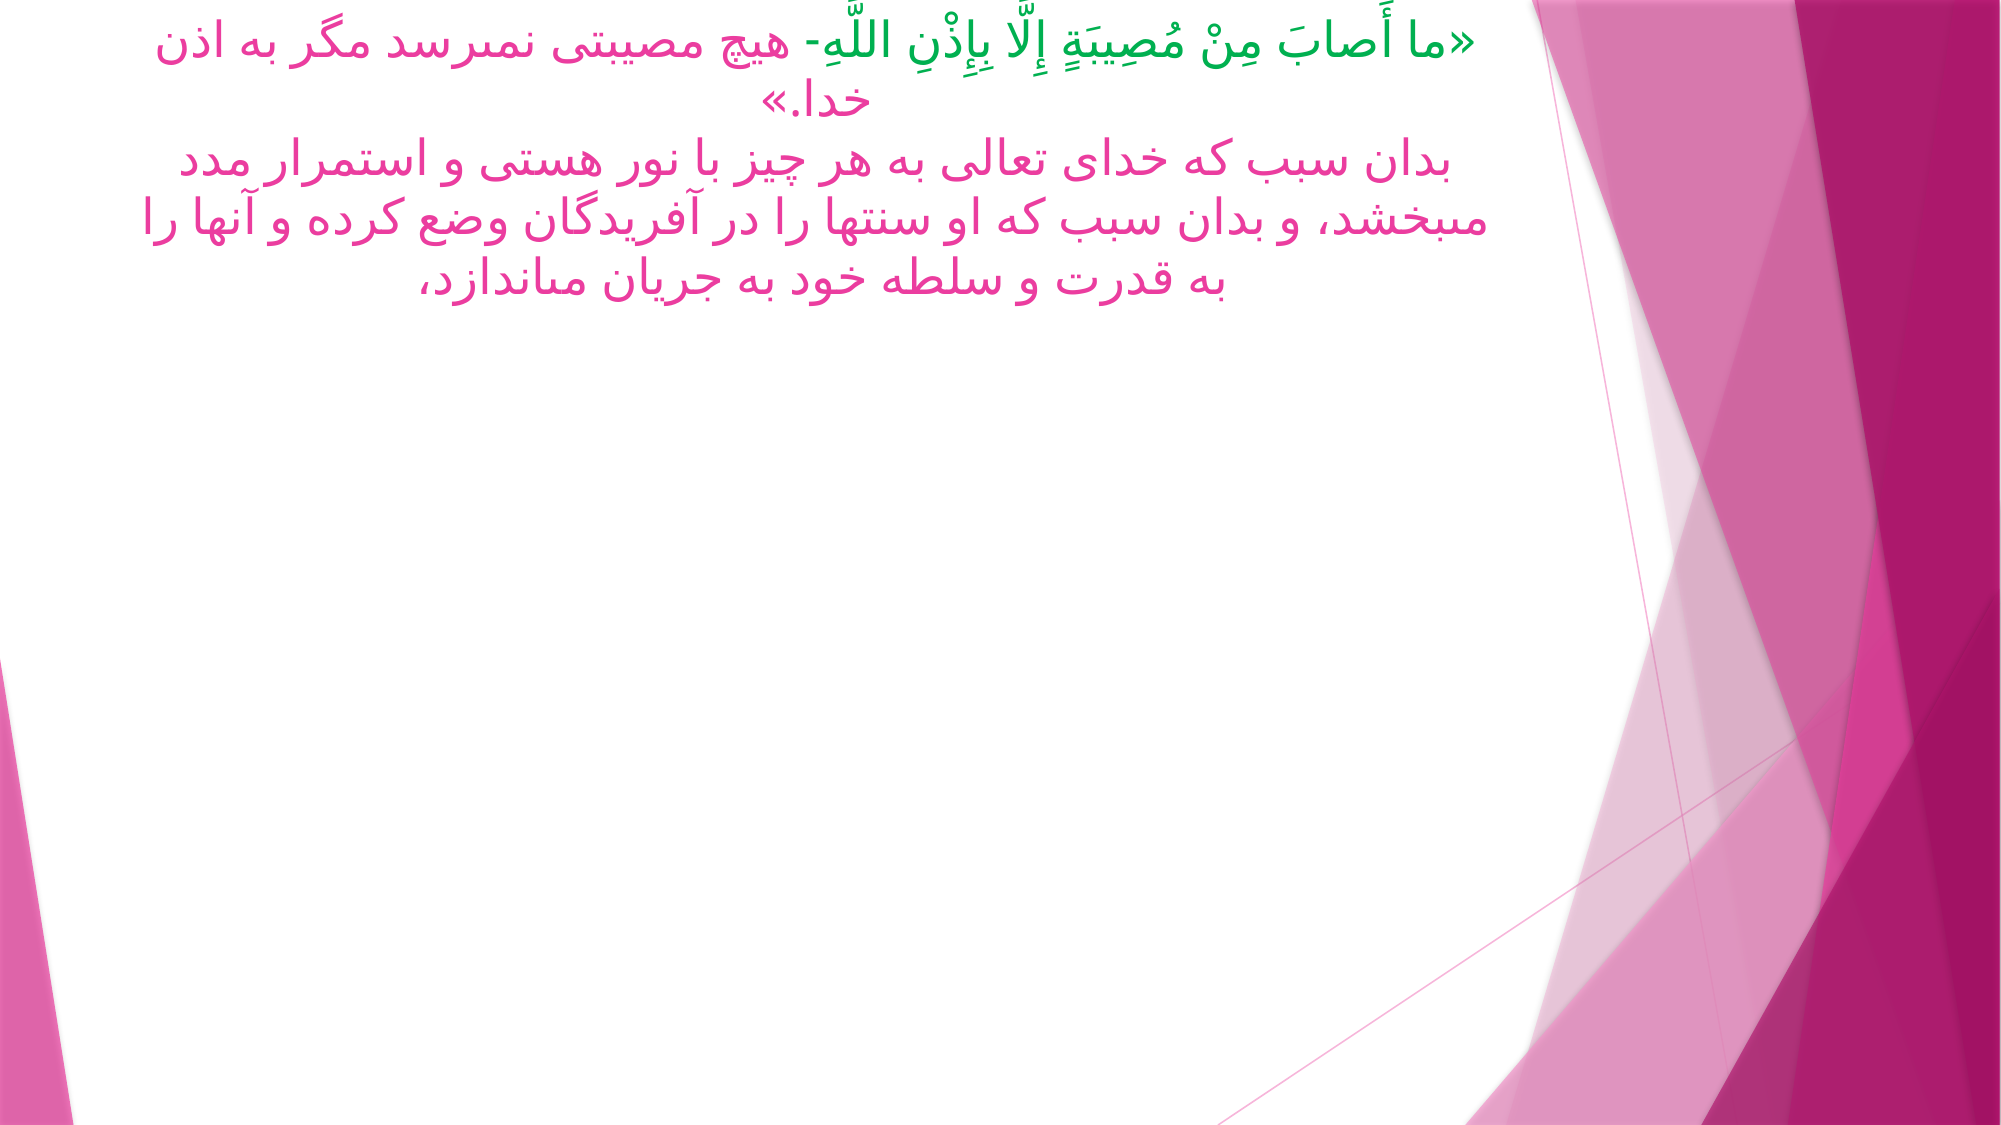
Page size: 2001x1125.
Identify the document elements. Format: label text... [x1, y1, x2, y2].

title «ما أَصابَ مِنْ مُصِيبَةٍ إِلَّا بِإِذْنِ اللَّهِ- هيچ مصيبتى نمى‏رسد مگر به اذن خدا.» بدان سبب كه خداى تعالى به هر چيز با نور هستى و استمرار مدد مى‏بخشد، و بدان سبب كه او سنتها را در آفريدگان وضع كرده و آنها را به قدرت و سلطه خود به جريان مى‏اندازد، [111, 0, 1522, 317]
